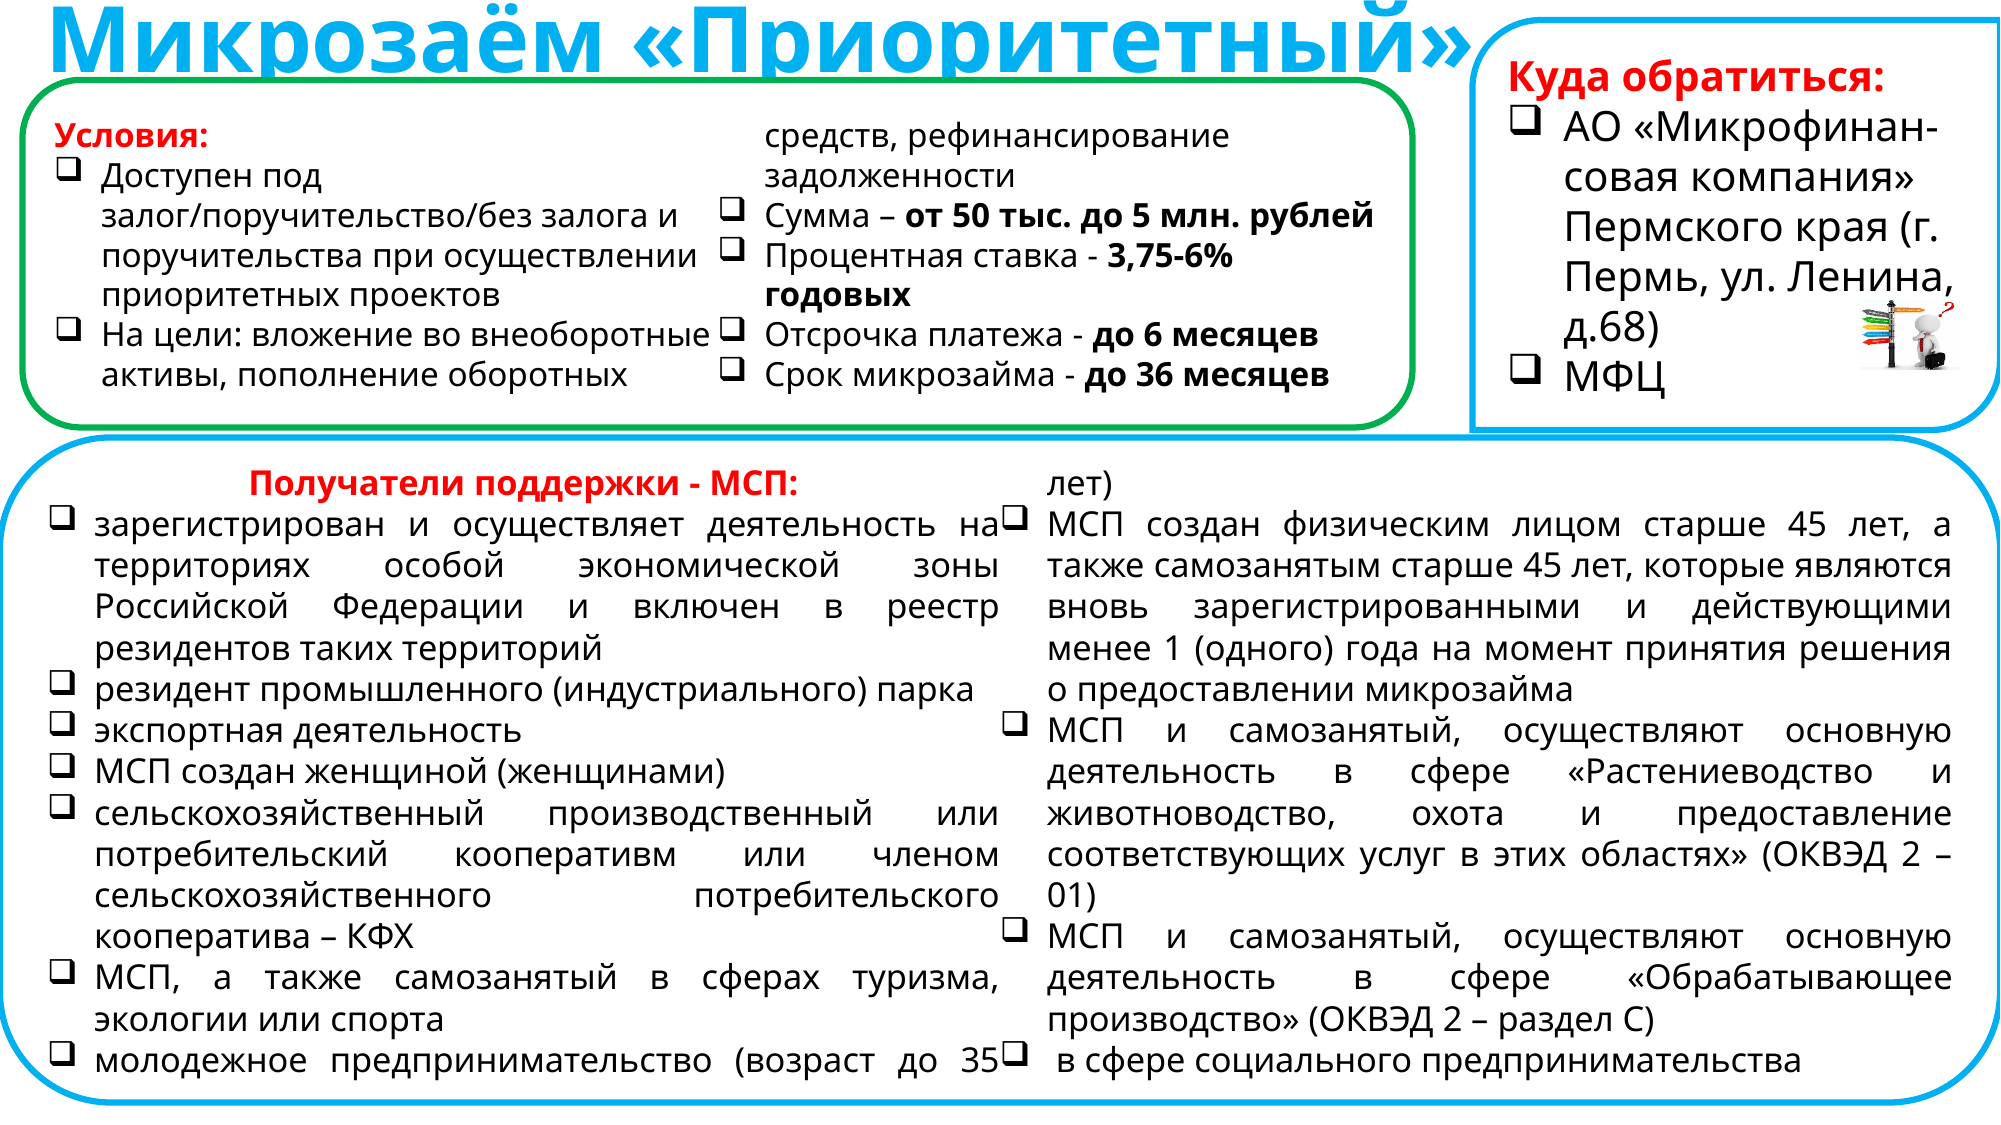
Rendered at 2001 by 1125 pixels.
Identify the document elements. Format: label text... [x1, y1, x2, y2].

title Микрозаём «Приоритетный» [30, 0, 2000, 104]
picture [1859, 299, 1960, 370]
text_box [0, 117, 517, 315]
text_box Получатели поддержки - МСП: зарегистрирован и осуществляет деятельность на территориях особой экономической зоны Российской Федерации и включен в реестр резидентов таких территорий резидент промышленного (индустриального) парка экспортная деятельность МСП создан женщиной (женщинами) сельскохозяйственный производственный или потребительский кооперативм или членом сельскохозяйственного потребительского кооператива – КФХ МСП, а также самозанятый в сферах туризма, экологии или спорта молодежное предпринимательство (возраст до 35 лет) МСП создан физическим лицом старше 45 лет, а также самозанятым старше 45 лет, которые являются вновь зарегистрированными и действующими менее 1 (одного) года на момент принятия решения о предоставлении микрозайма МСП и самозанятый, осуществляют основную деятельность в сфере «Растениеводство и животноводство, охота и предоставление соответствующих услуг в этих областях» (ОКВЭД 2 – 01) МСП и самозанятый, осуществляют основную деятельность в сфере «Обрабатывающее производство» (ОКВЭД 2 – раздел С) в сфере социального предпринимательства [0, 436, 2000, 1104]
text_box Куда обратиться: АО «Микрофинан-совая компания» Пермского края (г. Пермь, ул. Ленина, д.68) МФЦ [1471, 18, 2000, 432]
text_box Условия: Доступен под залог/поручительство/без залога и поручительства при осуществлении приоритетных проектов На цели: вложение во внеоборотные активы, пополнение оборотных средств, рефинансирование задолженности Сумма – от 50 тыс. до 5 млн. рублей Процентная ставка - 3,75-6% годовых Отсрочка платежа - до 6 месяцев Срок микрозайма - до 36 месяцев [21, 78, 1414, 429]
